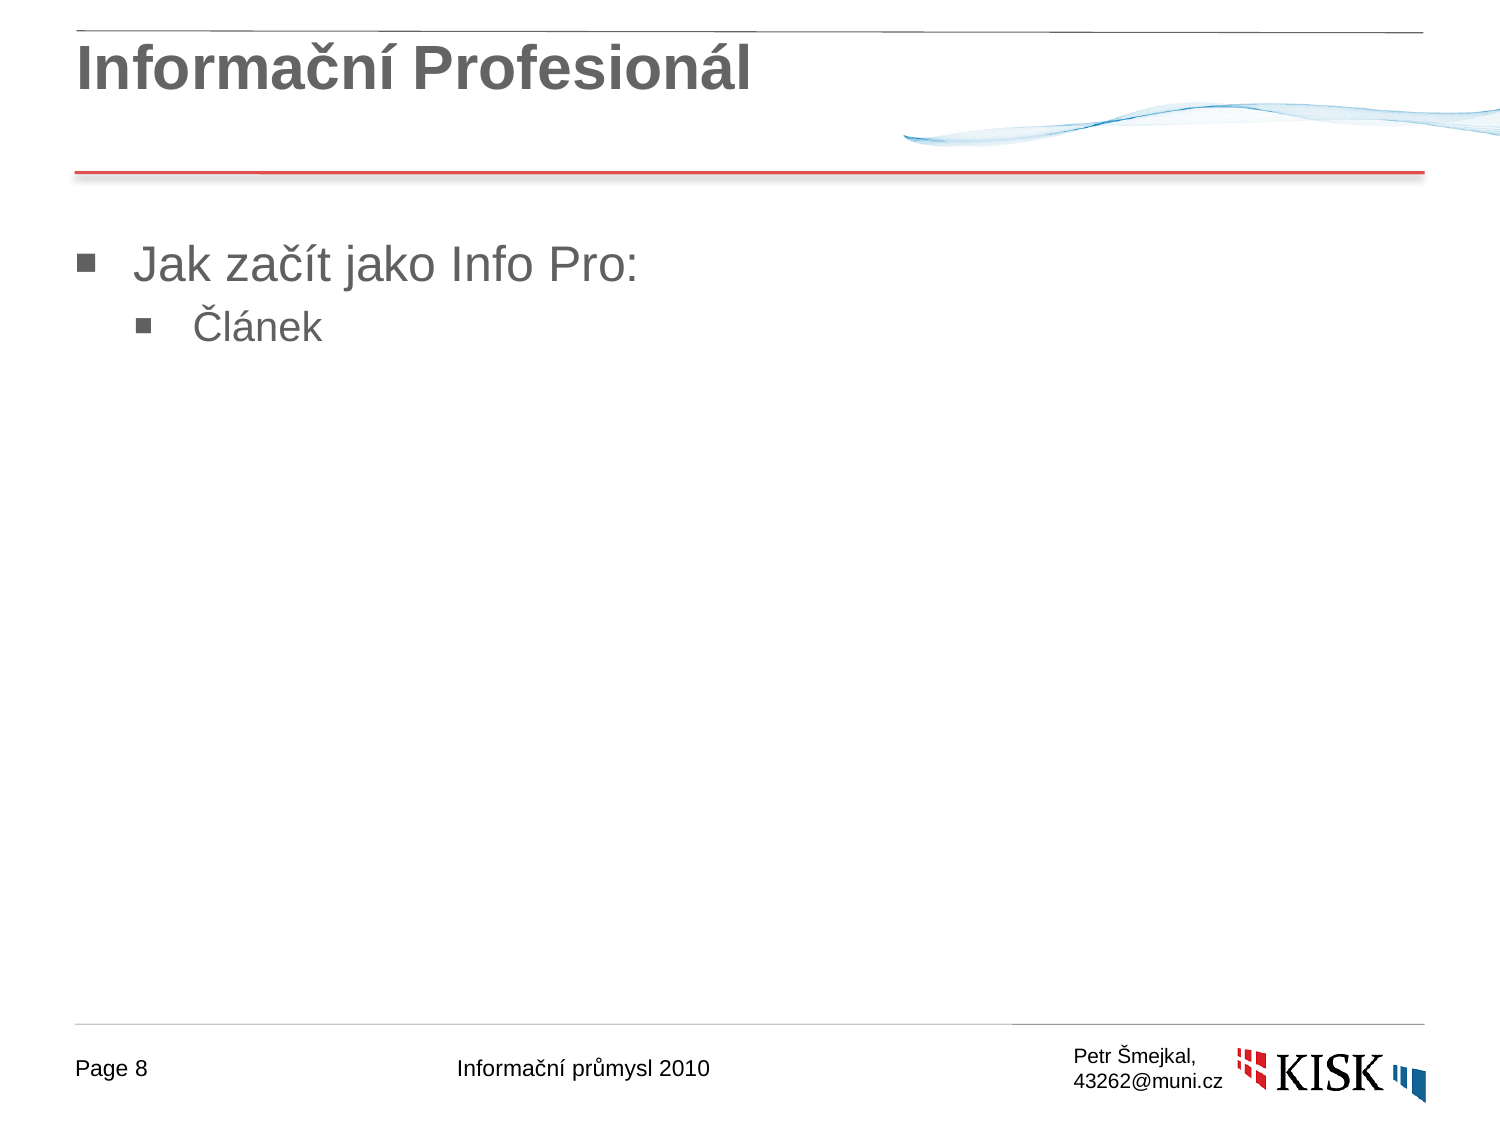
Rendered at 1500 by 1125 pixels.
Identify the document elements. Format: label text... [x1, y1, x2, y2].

list Jak začít jako Info Pro: Článek [74, 231, 1426, 974]
title Informační Profesionál [76, 32, 1318, 175]
picture [1318, 101, 1500, 149]
picture [1237, 1046, 1426, 1103]
